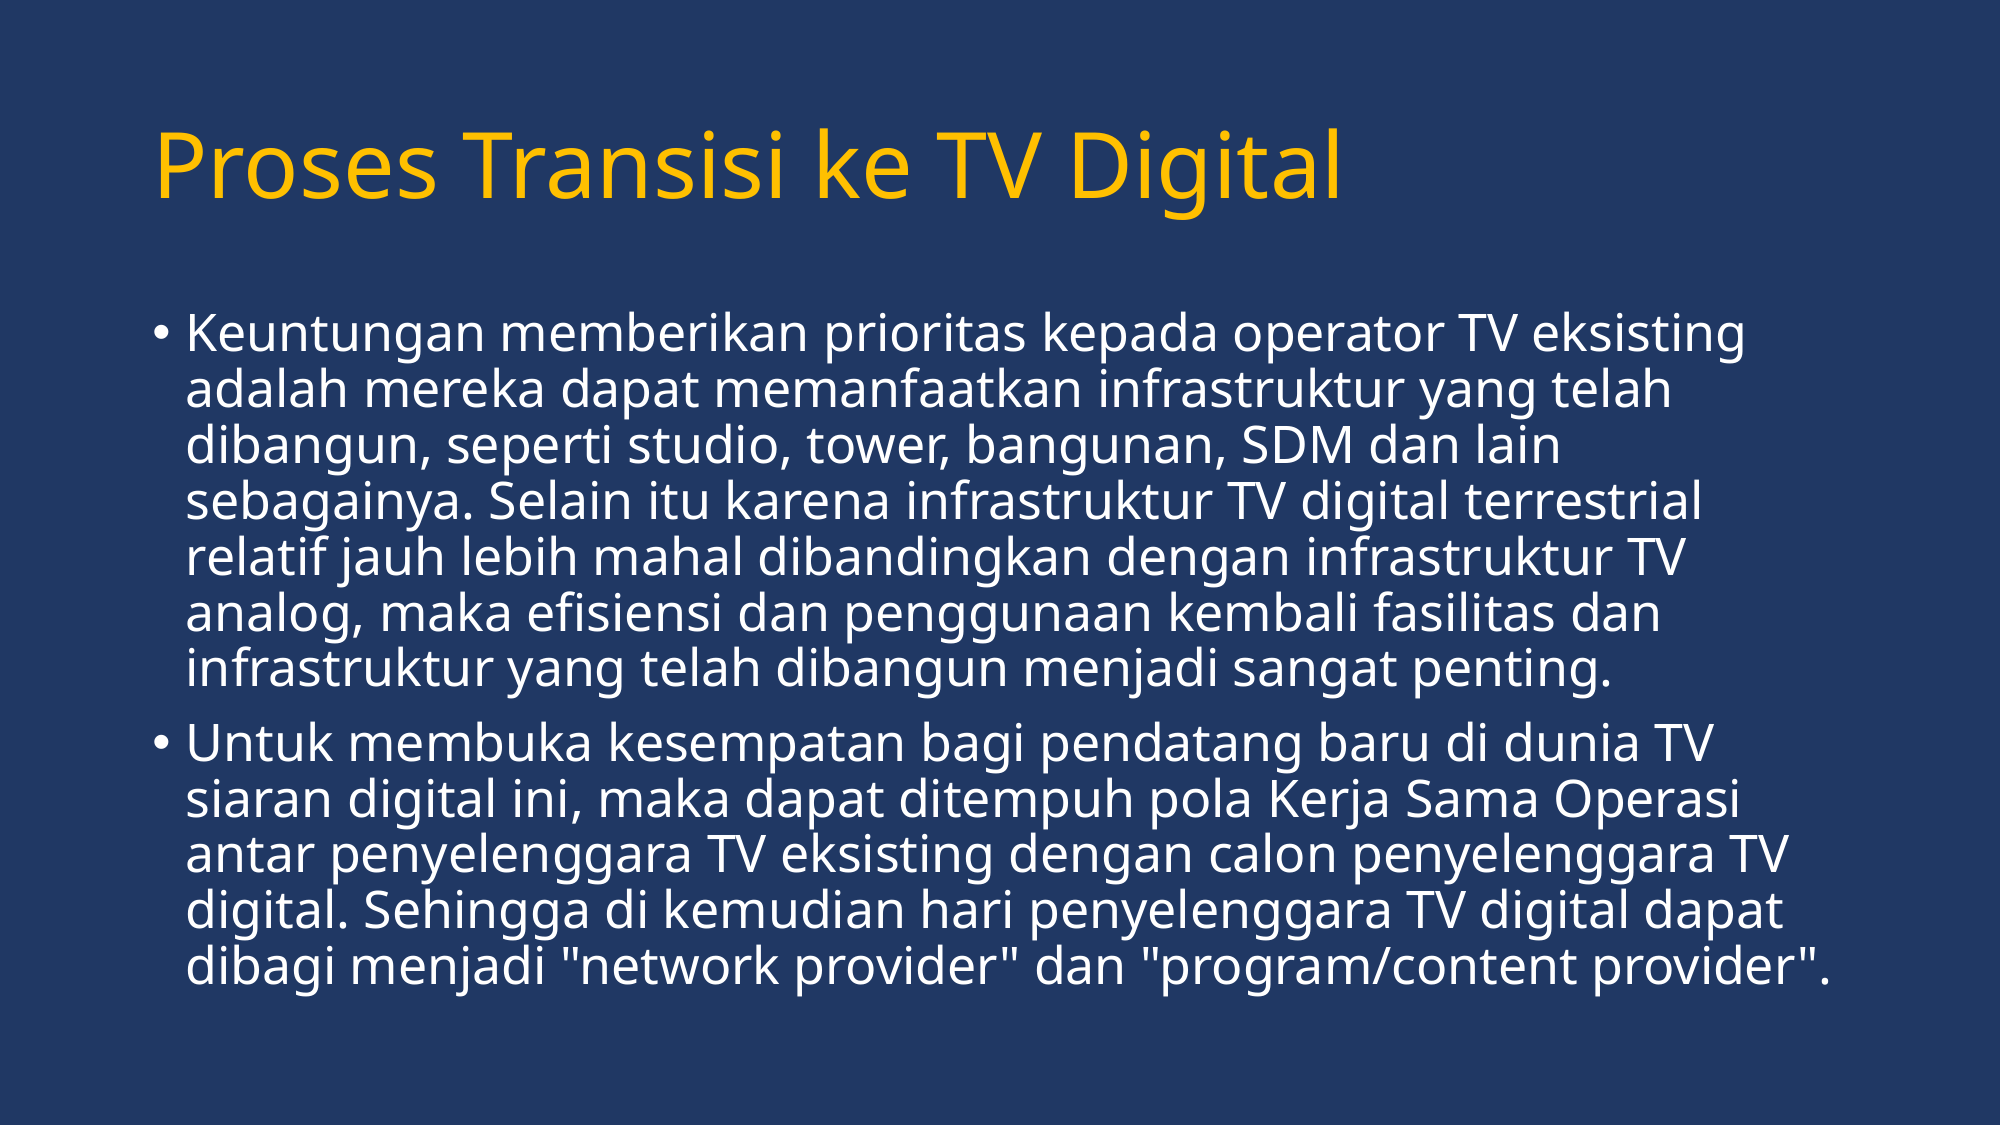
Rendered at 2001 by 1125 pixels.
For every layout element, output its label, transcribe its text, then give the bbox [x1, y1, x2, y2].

title Proses Transisi ke TV Digital [137, 59, 1863, 278]
list Keuntungan memberikan prioritas kepada operator TV eksisting adalah mereka dapat memanfaatkan infrastruktur yang telah dibangun, seperti studio, tower, bangunan, SDM dan lain sebagainya. Selain itu karena infrastruktur TV digital terrestrial relatif jauh lebih mahal dibandingkan dengan infrastruktur TV analog, maka efisiensi dan penggunaan kembali fasilitas dan infrastruktur yang telah dibangun menjadi sangat penting. Untuk membuka kesempatan bagi pendatang baru di dunia TV siaran digital ini, maka dapat ditempuh pola Kerja Sama Operasi antar penyelenggara TV eksisting dengan calon penyelenggara TV digital. Sehingga di kemudian hari penyelenggara TV digital dapat dibagi menjadi "network provider" dan "program/content provider". [137, 299, 1863, 1014]
